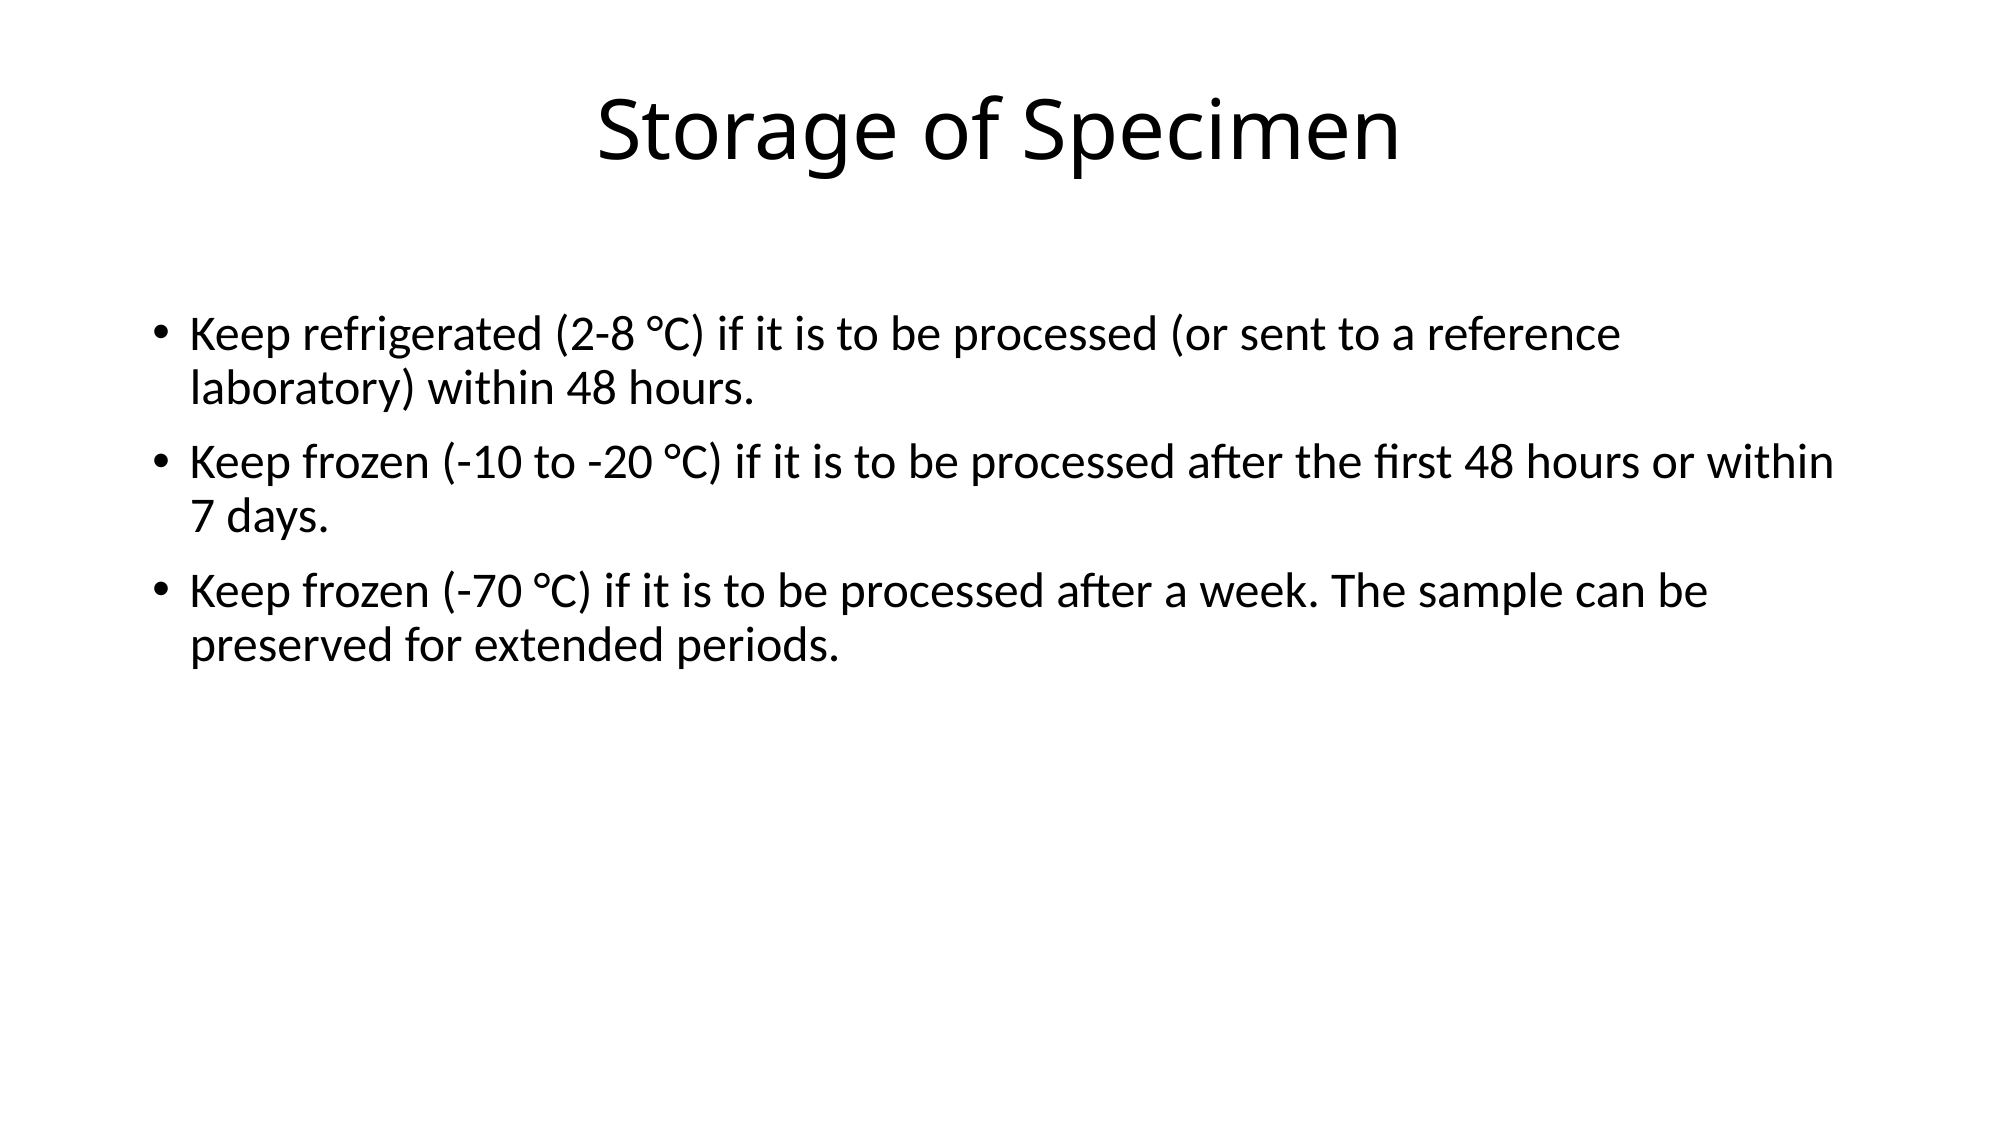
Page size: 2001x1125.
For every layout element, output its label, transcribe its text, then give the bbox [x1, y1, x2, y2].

list Keep refrigerated (2-8 °C) if it is to be processed (or sent to a reference laboratory) within 48 hours. Keep frozen (-10 to -20 °C) if it is to be processed after the first 48 hours or within 7 days. Keep frozen (-70 °C) if it is to be processed after a week. The sample can be preserved for extended periods. [137, 299, 1863, 1014]
title Storage of Specimen [137, 59, 1863, 206]
